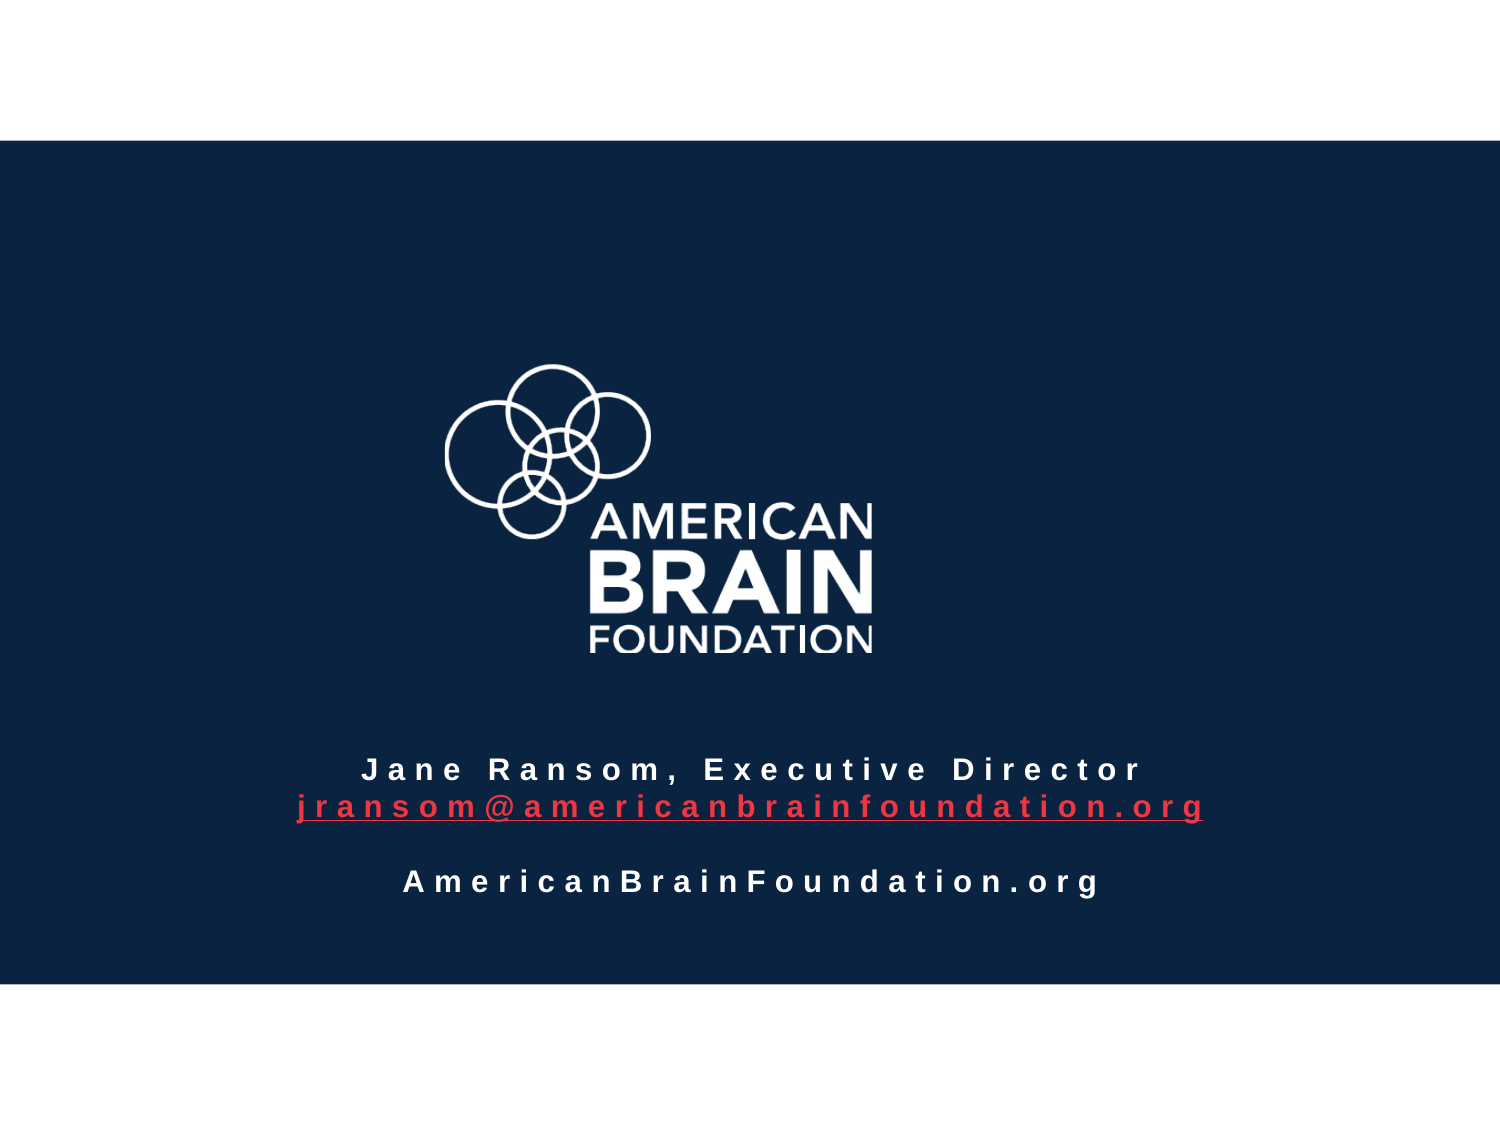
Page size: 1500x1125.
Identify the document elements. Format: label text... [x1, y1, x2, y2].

picture [444, 363, 872, 653]
text_box Jane Ransom, Executive Director jransom@americanbrainfoundation.org AmericanBrainFoundation.org [147, 741, 1353, 907]
text_box [0, 140, 1500, 985]
